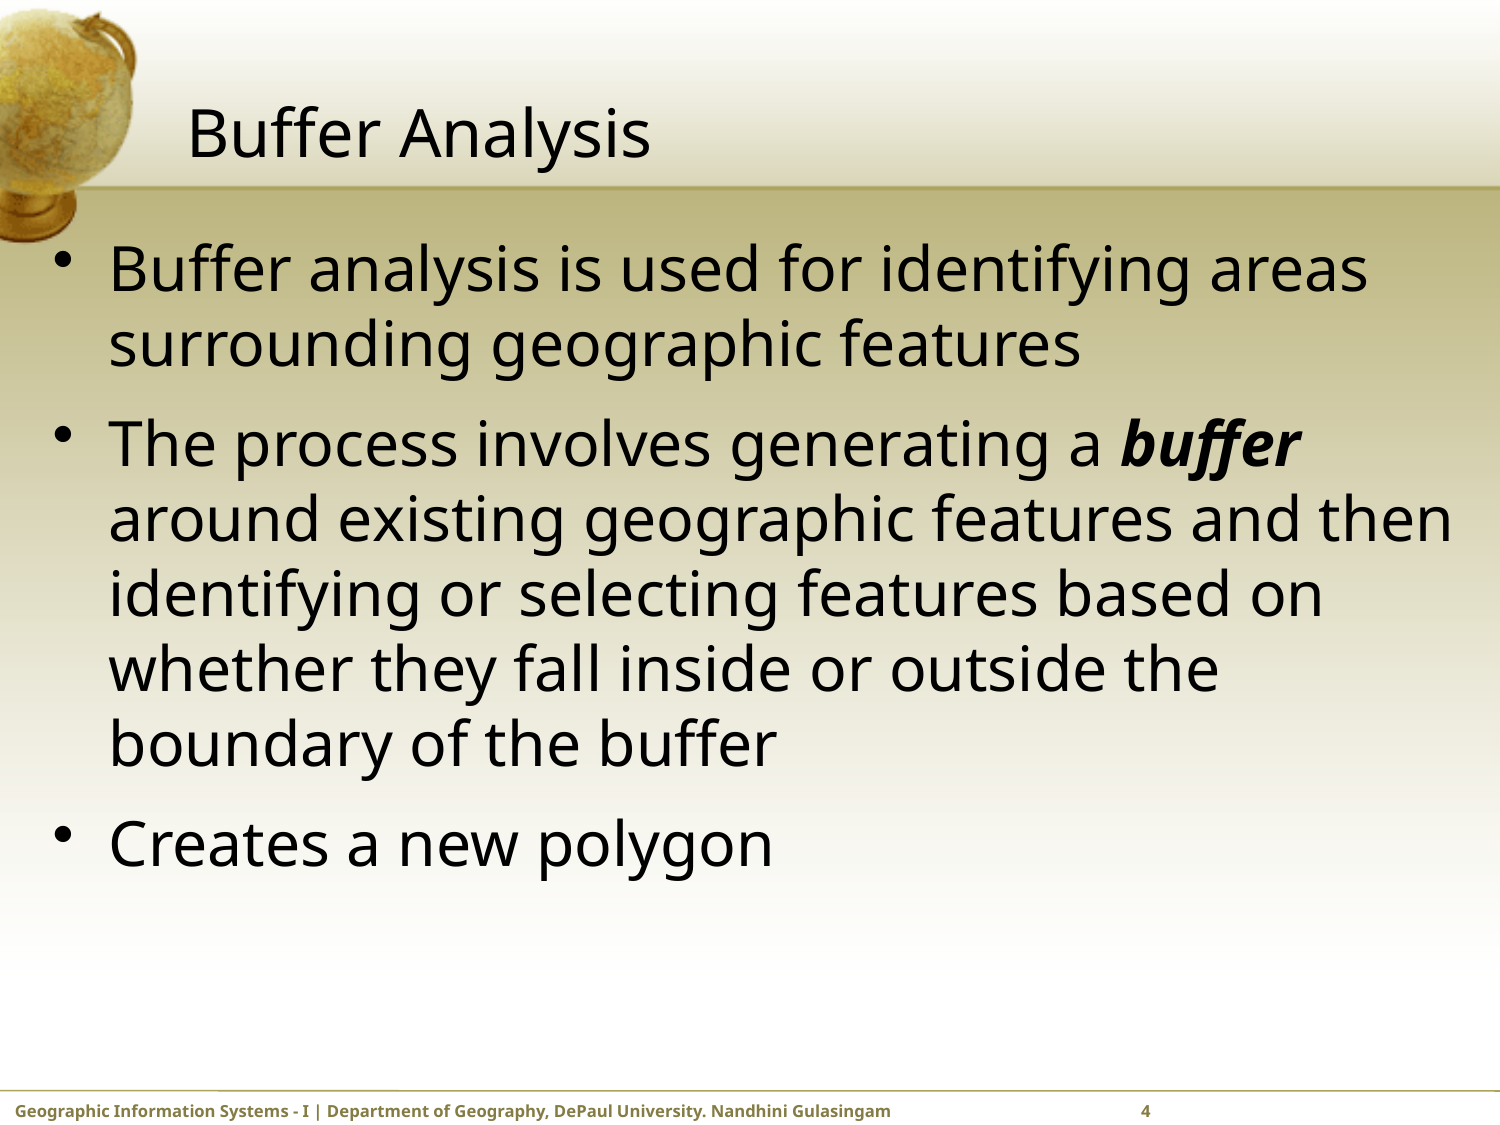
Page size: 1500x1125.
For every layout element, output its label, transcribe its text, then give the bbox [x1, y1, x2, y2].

picture [0, 0, 1500, 1090]
footer Geographic Information Systems - I | Department of Geography, DePaul University. Nandhini Gulasingam 4 [0, 1097, 1500, 1125]
list Buffer analysis is used for identifying areas surrounding geographic features The process involves generating a buffer around existing geographic features and then identifying or selecting features based on whether they fall inside or outside the boundary of the buffer Creates a new polygon [37, 221, 1476, 1026]
title Buffer Analysis [170, 36, 1436, 179]
